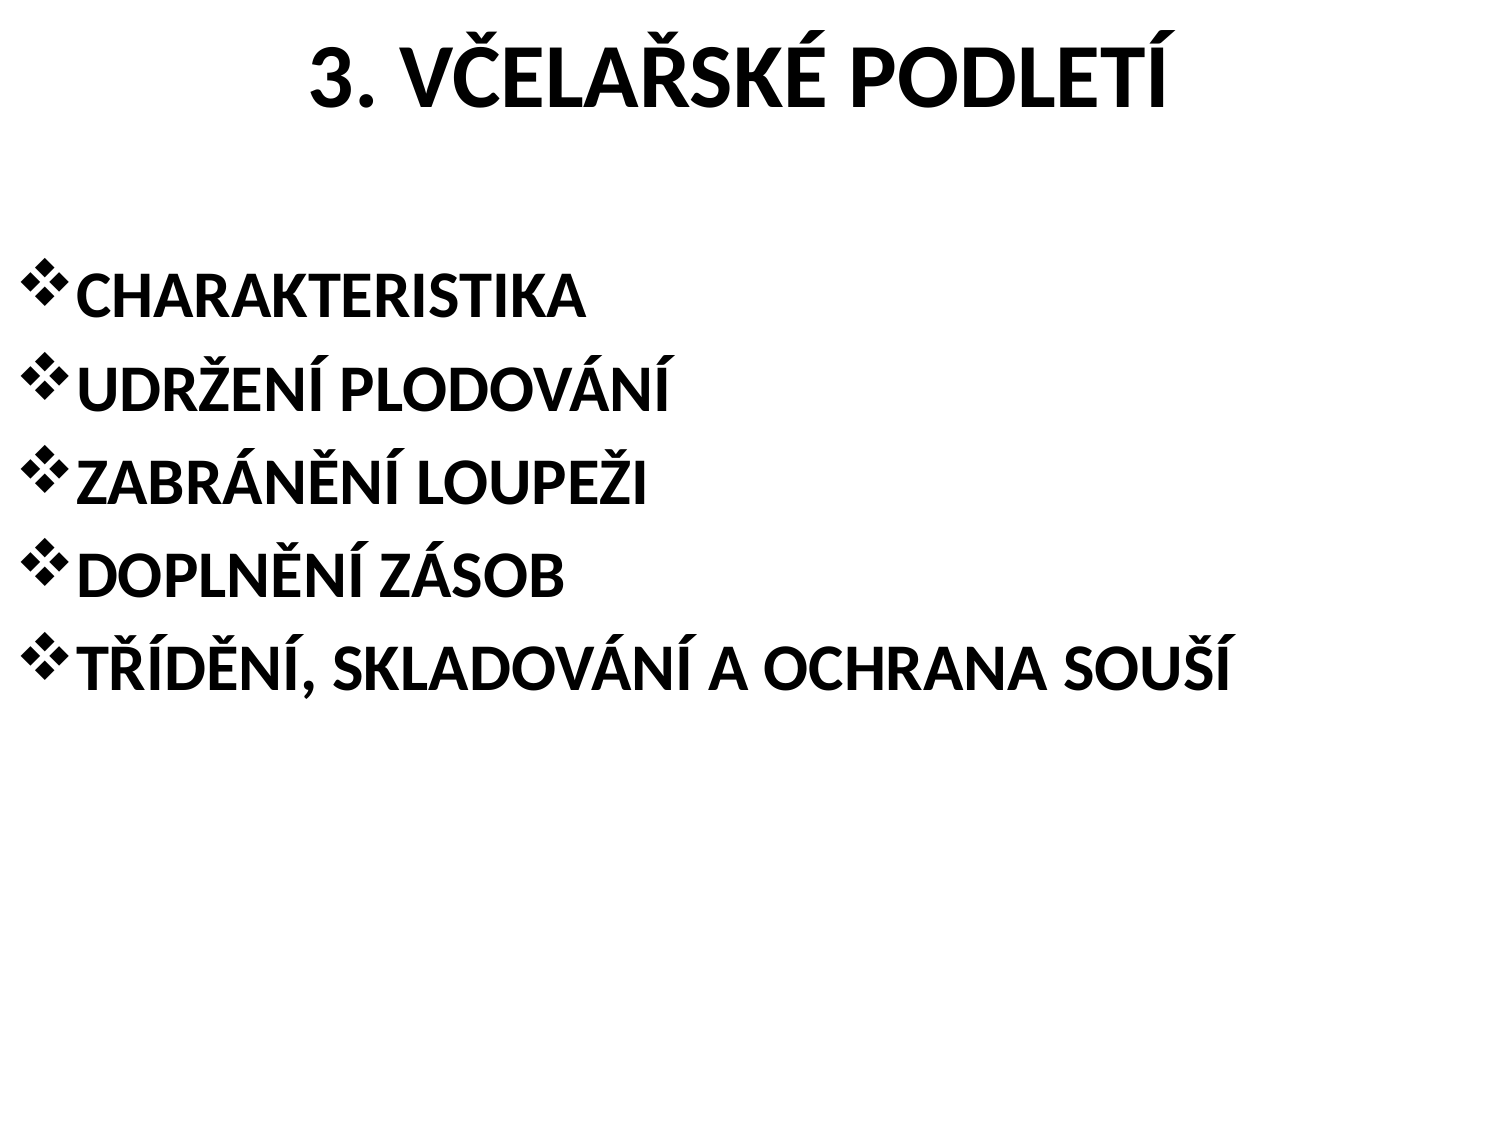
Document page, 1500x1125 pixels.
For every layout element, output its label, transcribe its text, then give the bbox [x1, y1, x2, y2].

title 3. VČELAŘSKÉ PODLETÍ [0, 0, 1500, 143]
subtitle CHARAKTERISTIKA UDRŽENÍ PLODOVÁNÍ ZABRÁNĚNÍ LOUPEŽI DOPLNĚNÍ ZÁSOB TŘÍDĚNÍ, SKLADOVÁNÍ A OCHRANA SOUŠÍ [0, 243, 1500, 1125]
